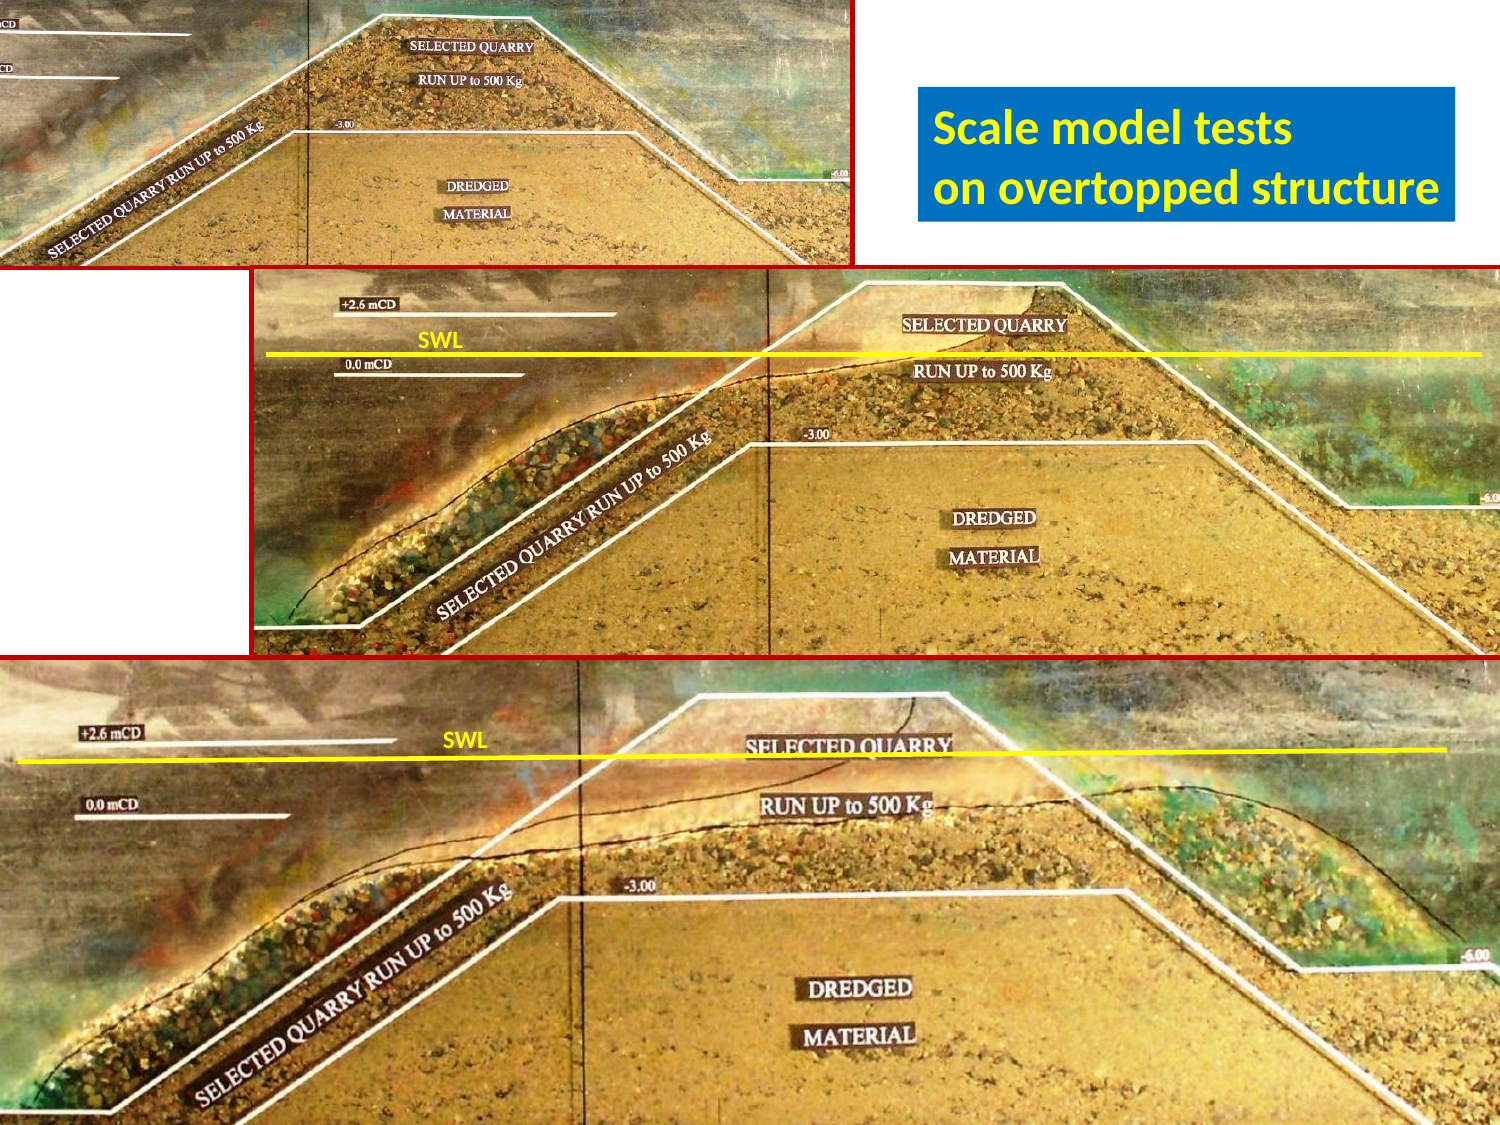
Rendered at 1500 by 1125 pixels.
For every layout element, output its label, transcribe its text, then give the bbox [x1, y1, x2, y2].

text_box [0, 659, 1500, 1125]
picture [0, 0, 851, 266]
text_box Scale model tests on overtopped structure [918, 86, 1456, 222]
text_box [253, 268, 1500, 656]
